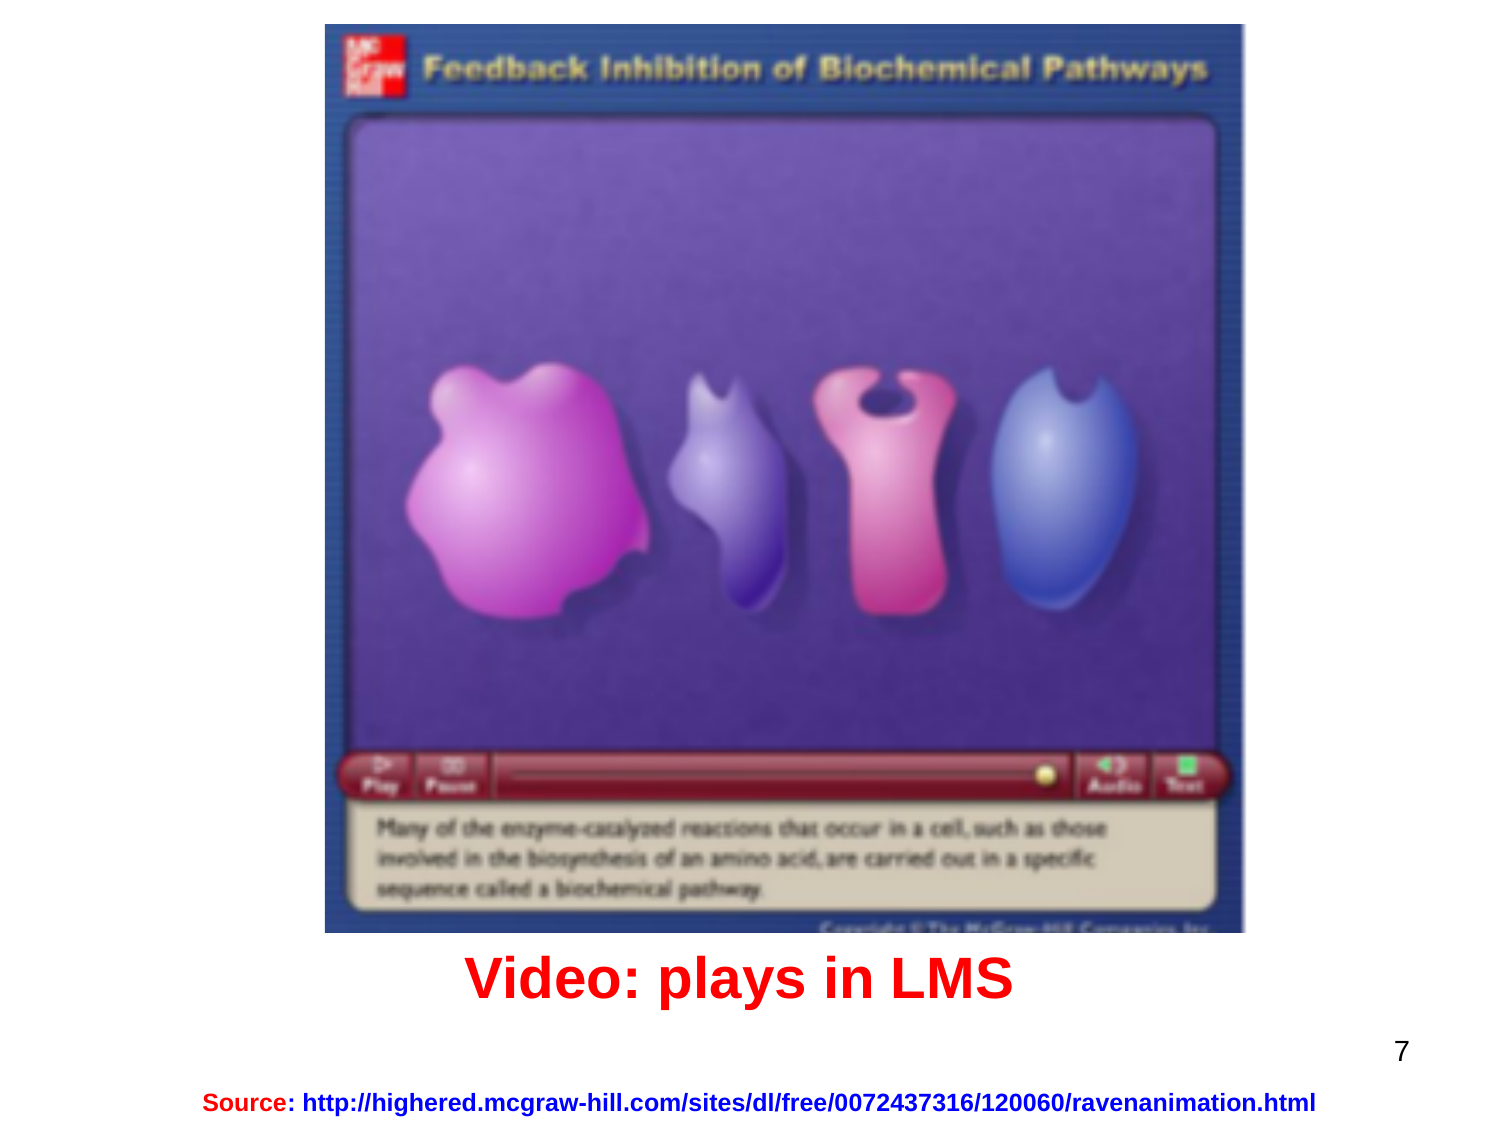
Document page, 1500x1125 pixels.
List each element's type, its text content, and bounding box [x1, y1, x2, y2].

picture [324, 24, 1251, 934]
text_box Source: http://highered.mcgraw-hill.com/sites/dl/free/0072437316/120060/ravenanimation.html [187, 1079, 1363, 1125]
slide_number 7 [1074, 1024, 1426, 1103]
text_box Video: plays in LMS [449, 942, 1200, 1018]
